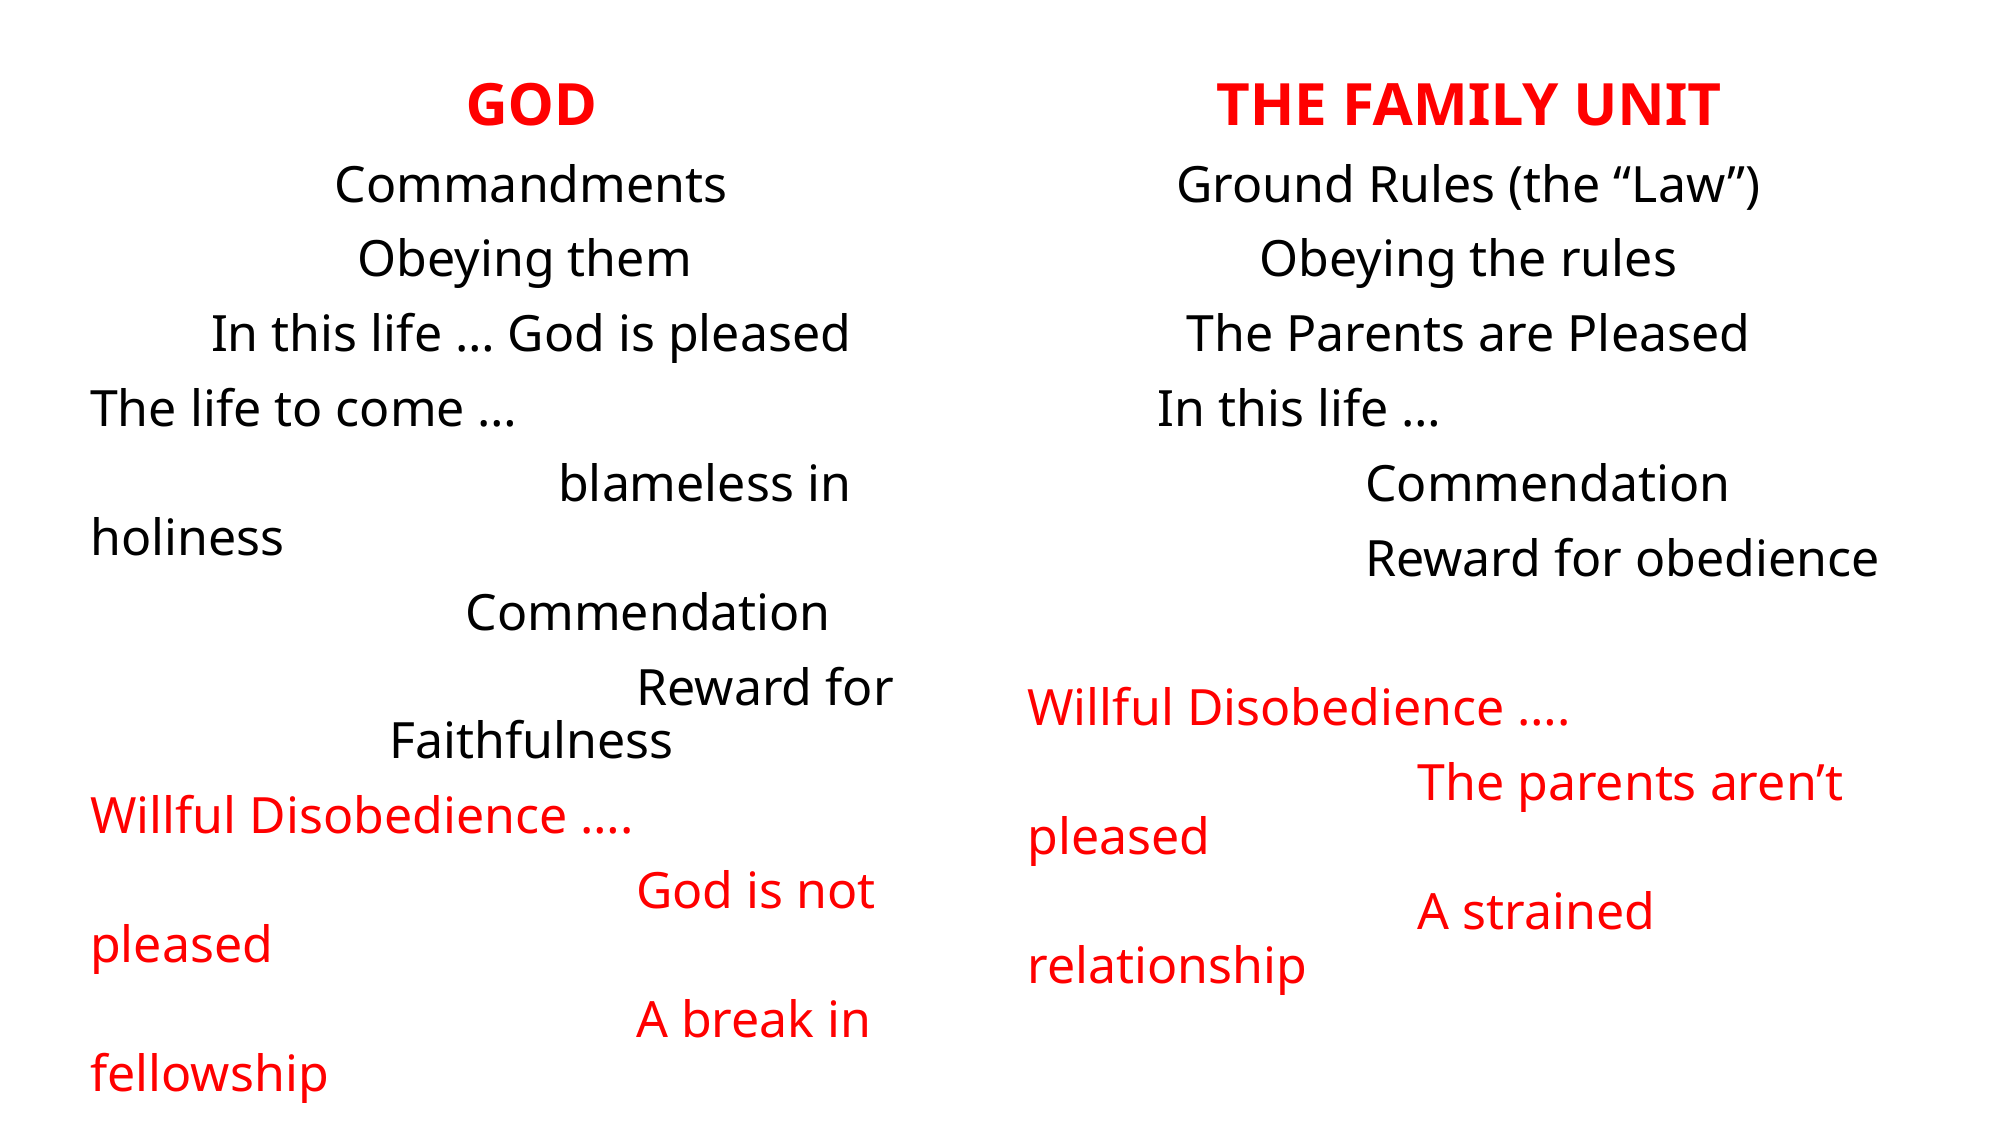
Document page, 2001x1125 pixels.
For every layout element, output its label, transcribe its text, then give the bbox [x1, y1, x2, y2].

list THE FAMILY UNIT Ground Rules (the “Law”) Obeying the rules The Parents are Pleased In this life … Commendation Reward for obedience Willful Disobedience …. The parents aren’t pleased A strained relationship [1012, 67, 1925, 1078]
list GOD Commandments Obeying them In this life … God is pleased The life to come … blameless in holiness Commendation Reward for Faithfulness Willful Disobedience …. God is not pleased A break in fellowship [75, 67, 988, 1078]
